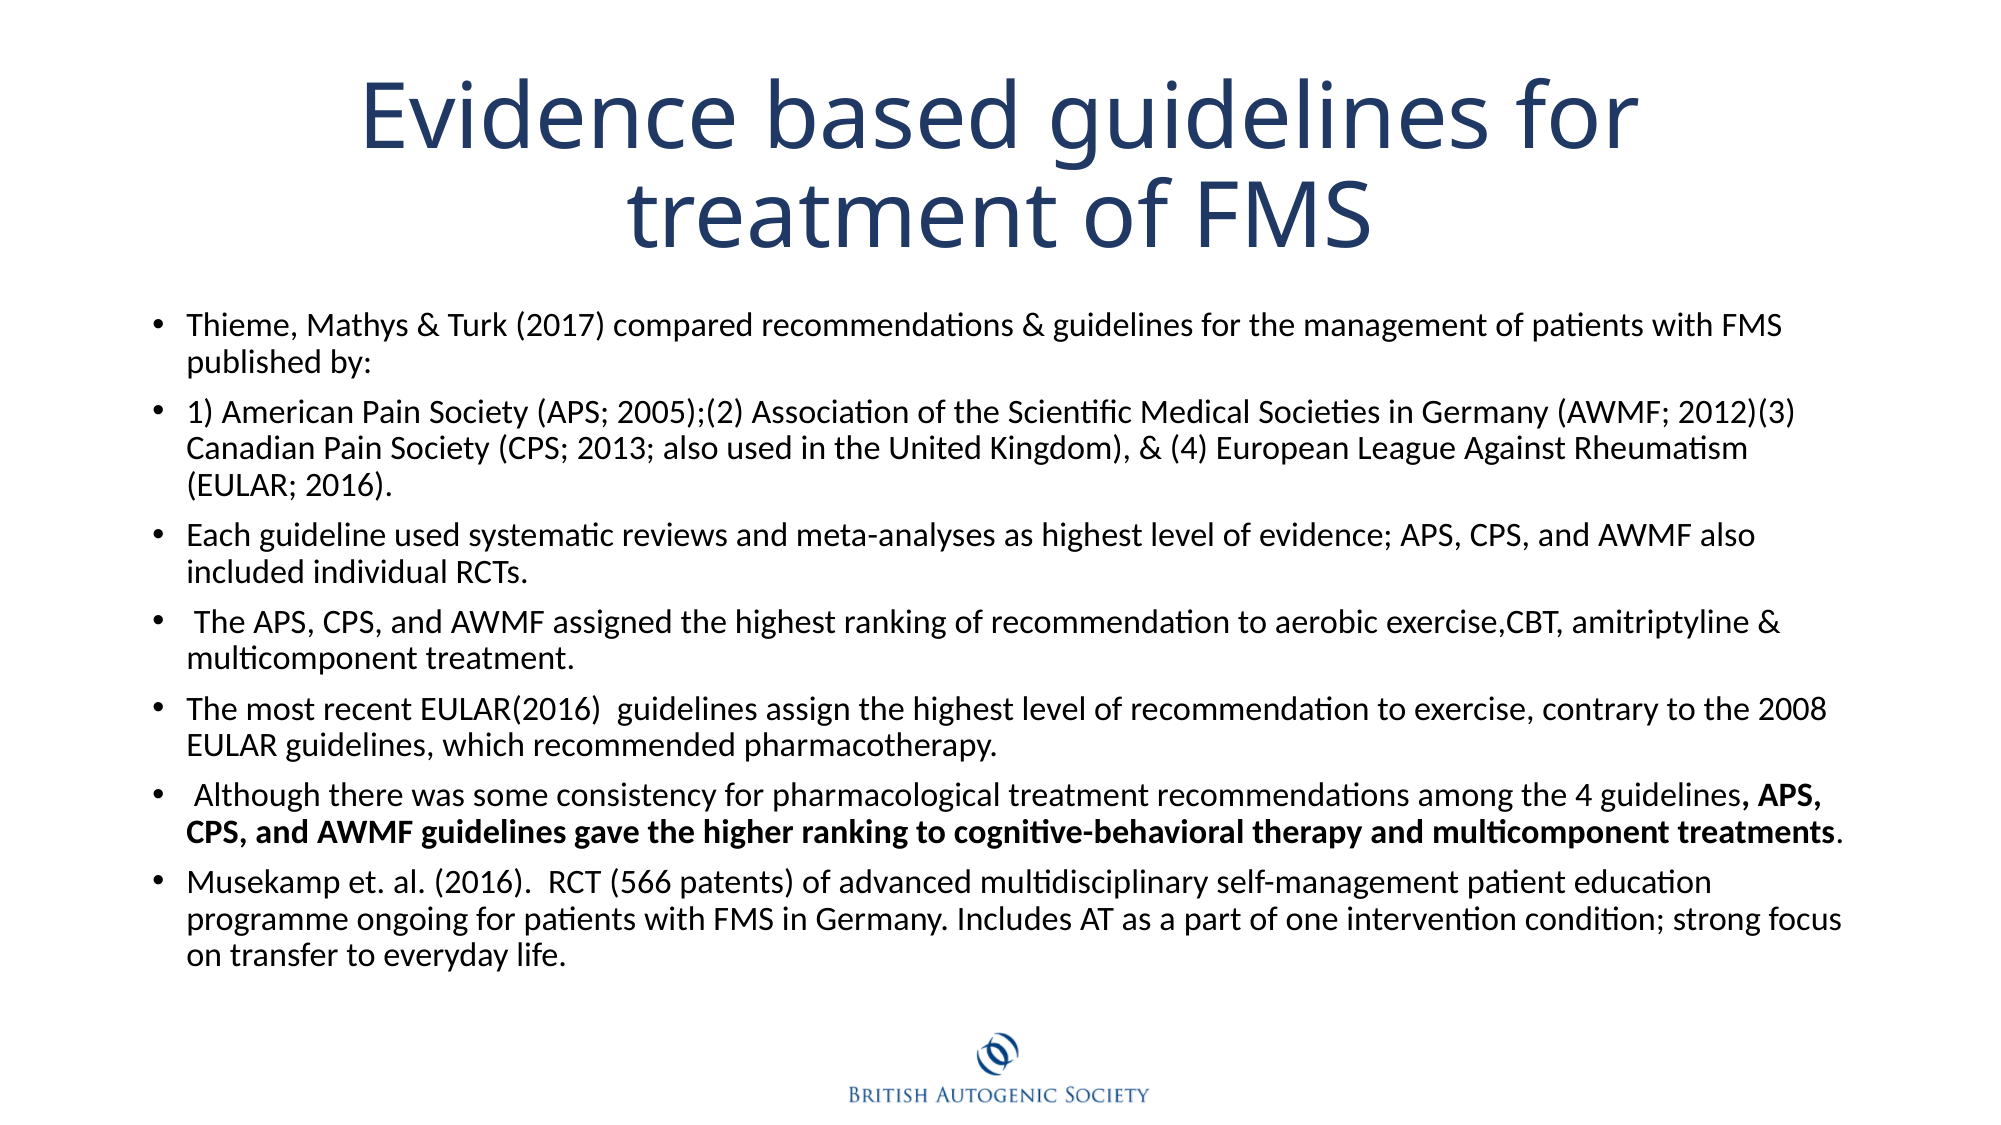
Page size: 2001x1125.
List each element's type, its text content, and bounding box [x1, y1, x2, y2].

title Evidence based guidelines for treatment of FMS [137, 59, 1863, 278]
list Thieme, Mathys & Turk (2017) compared recommendations & guidelines for the management of patients with FMS published by: 1) American Pain Society (APS; 2005);(2) Association of the Scientific Medical Societies in Germany (AWMF; 2012)(3) Canadian Pain Society (CPS; 2013; also used in the United Kingdom), & (4) European League Against Rheumatism (EULAR; 2016). Each guideline used systematic reviews and meta-analyses as highest level of evidence; APS, CPS, and AWMF also included individual RCTs. The APS, CPS, and AWMF assigned the highest ranking of recommendation to aerobic exercise,CBT, amitriptyline & multicomponent treatment. The most recent EULAR(2016) guidelines assign the highest level of recommendation to exercise, contrary to the 2008 EULAR guidelines, which recommended pharmacotherapy. Although there was some consistency for pharmacological treatment recommendations among the 4 guidelines, APS, CPS, and AWMF guidelines gave the higher ranking to cognitive-behavioral therapy and multicomponent treatments. Musekamp et. al. (2016). RCT (566 patents) of advanced multidisciplinary self-management patient education programme ongoing for patients with FMS in Germany. Includes AT as a part of one intervention condition; strong focus on transfer to everyday life. [137, 299, 1863, 1014]
picture [846, 1026, 1154, 1106]
